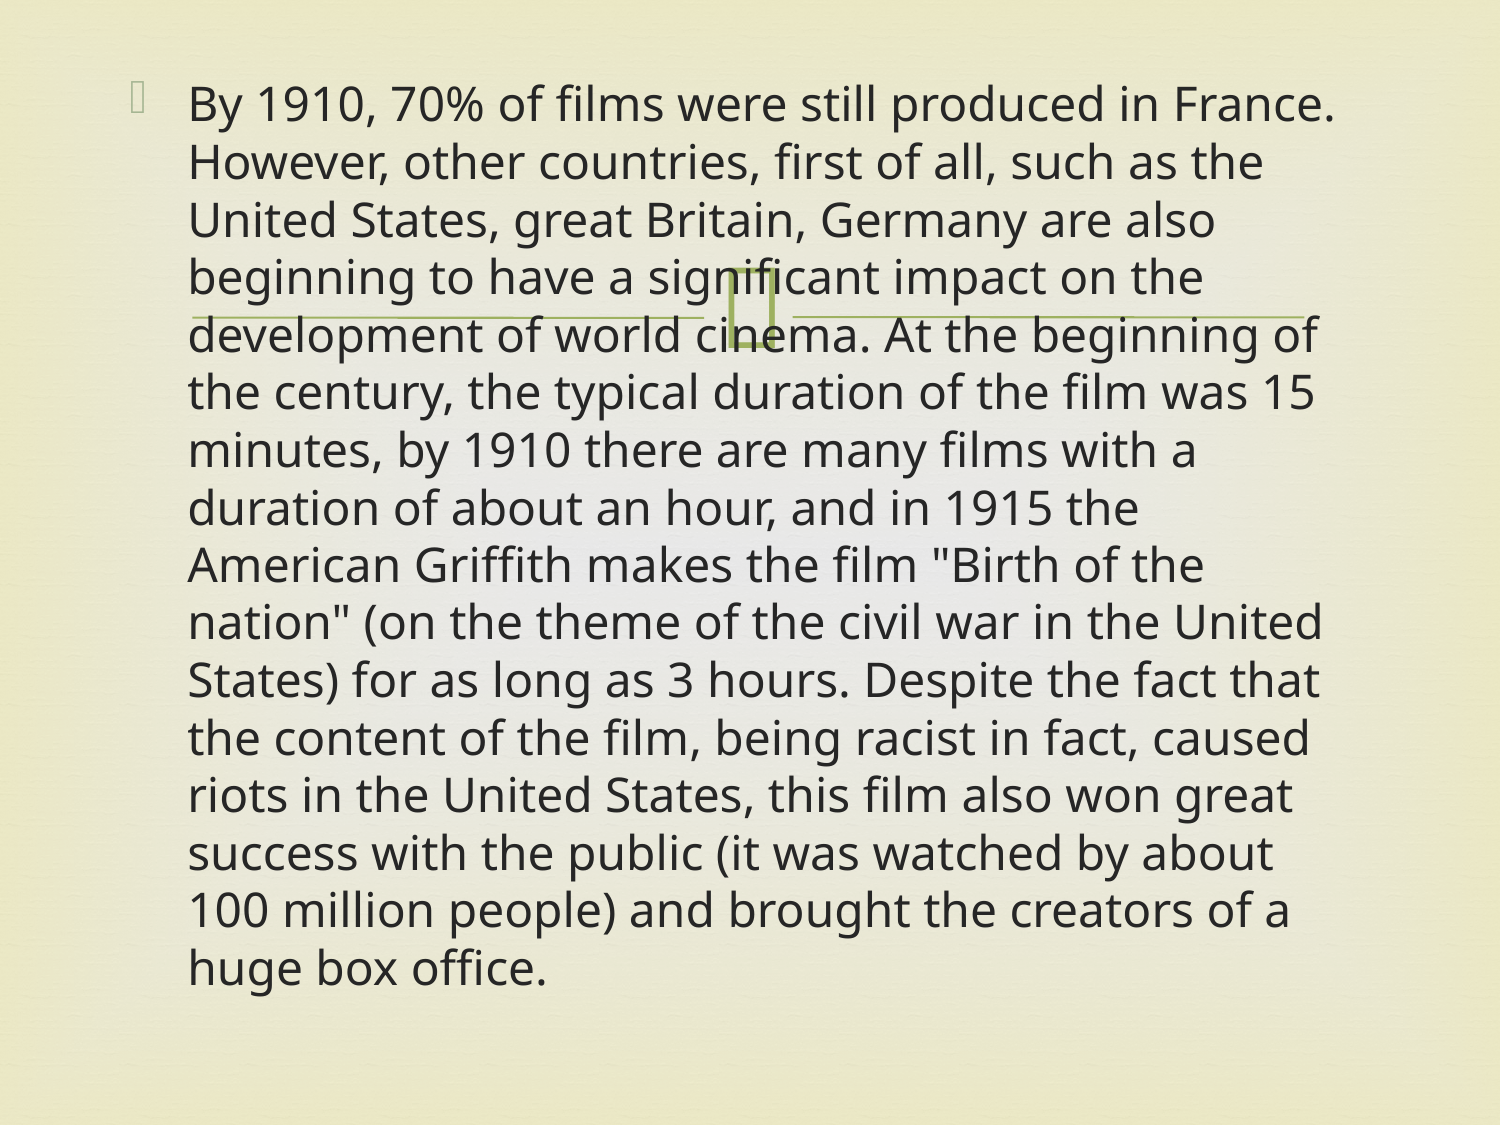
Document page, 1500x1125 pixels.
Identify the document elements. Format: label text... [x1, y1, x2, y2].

list By 1910, 70% of films were still produced in France. However, other countries, first of all, such as the United States, great Britain, Germany are also beginning to have a significant impact on the development of world cinema. At the beginning of the century, the typical duration of the film was 15 minutes, by 1910 there are many films with a duration of about an hour, and in 1915 the American Griffith makes the film "Birth of the nation" (on the theme of the civil war in the United States) for as long as 3 hours. Despite the fact that the content of the film, being racist in fact, caused riots in the United States, this film also won great success with the public (it was watched by about 100 million people) and brought the creators of a huge box office. [114, 66, 1376, 1005]
